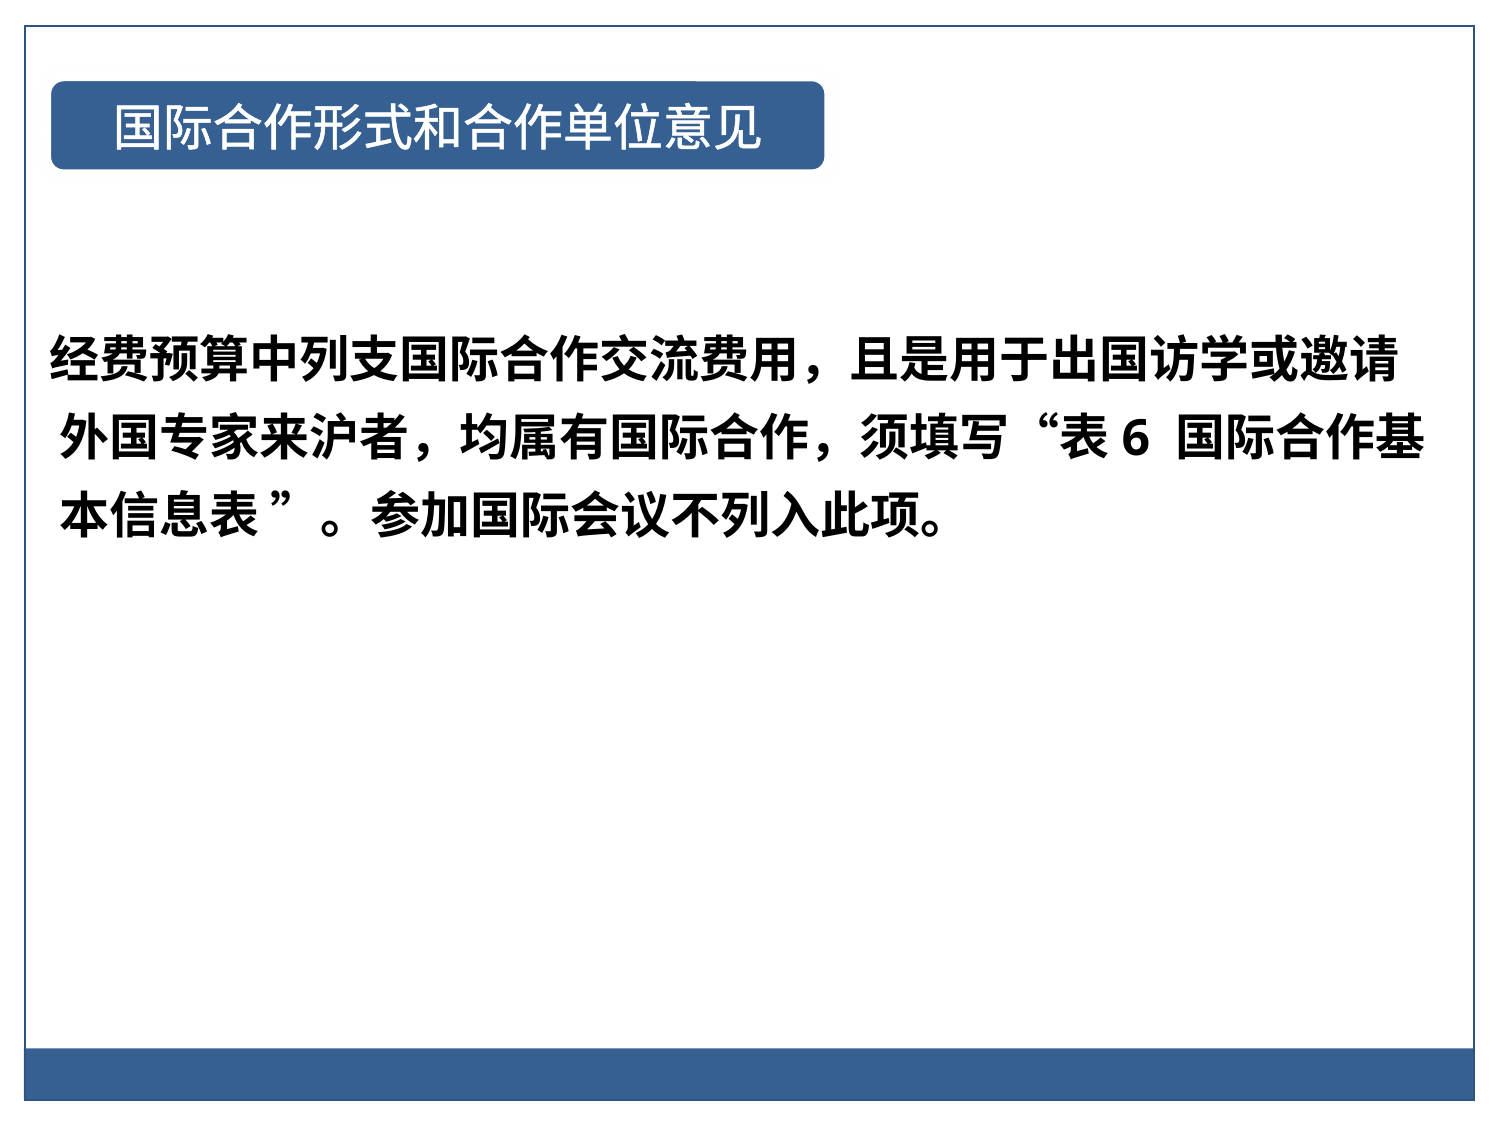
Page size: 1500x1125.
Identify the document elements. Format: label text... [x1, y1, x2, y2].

text_box 经费预算中列支国际合作交流费用，且是用于出国访学或邀请外国专家来沪者，均属有国际合作，须填写“表6 国际合作基本信息表 ”。参加国际会议不列入此项。 [0, 196, 1459, 705]
text_box 国际合作形式和合作单位意见 [44, 74, 831, 176]
